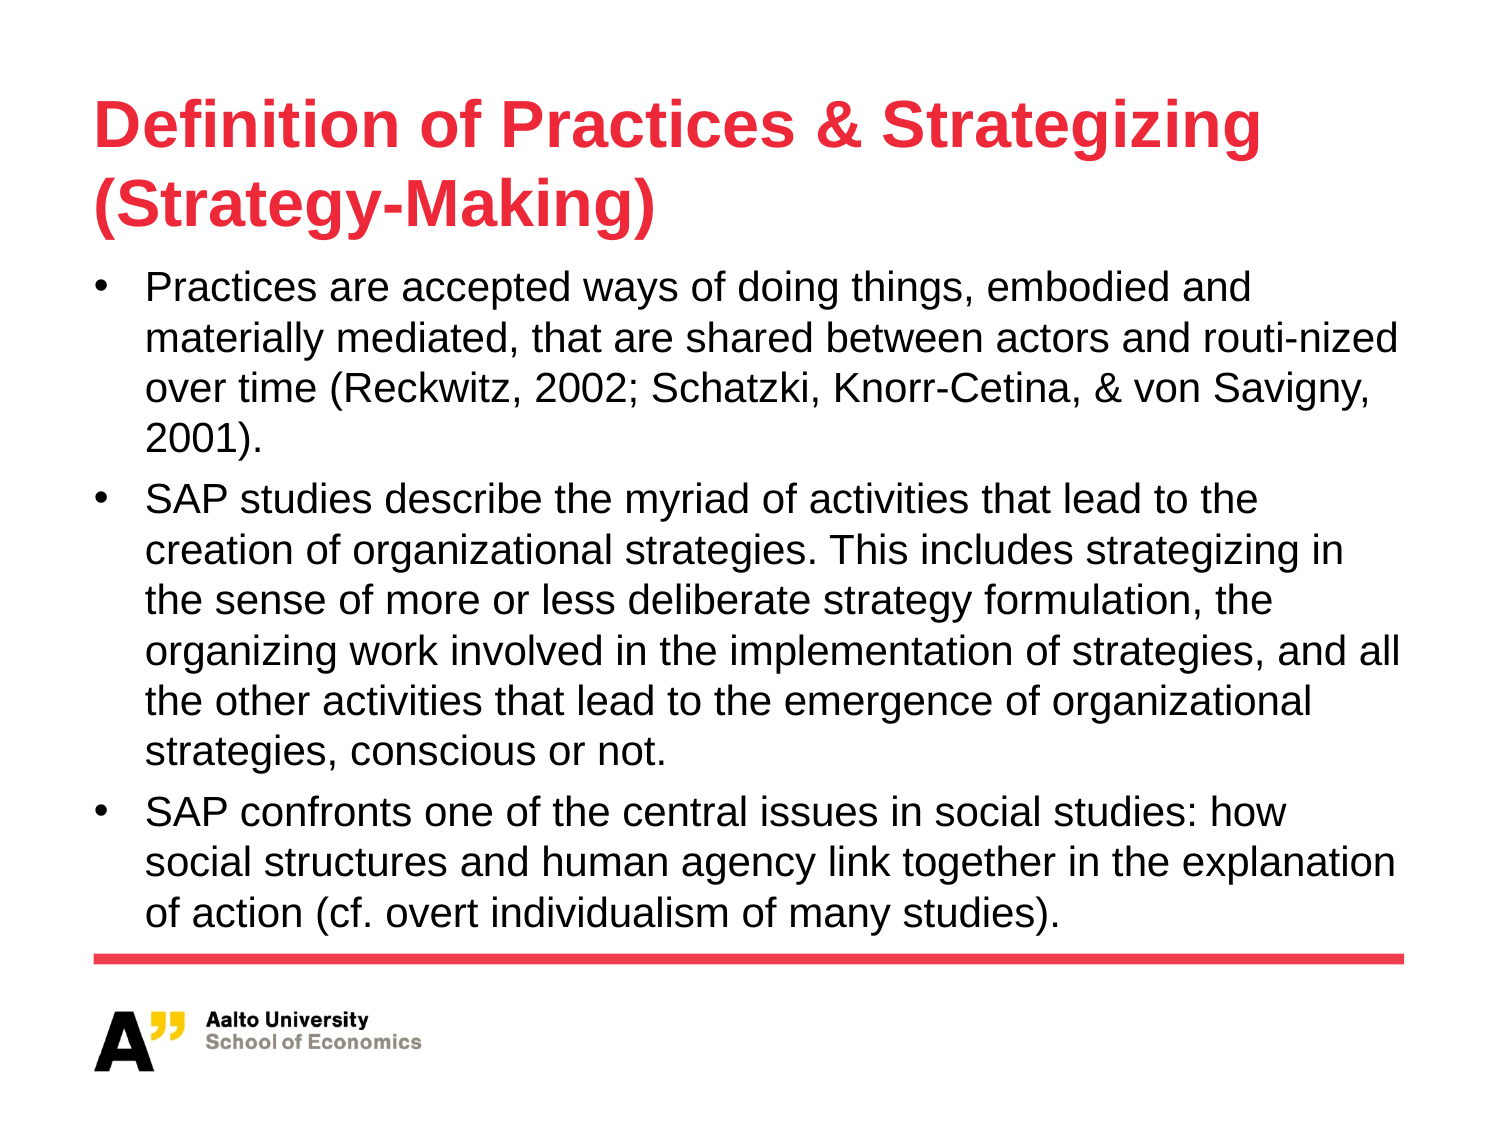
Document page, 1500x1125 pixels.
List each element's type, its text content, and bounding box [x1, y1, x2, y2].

list Practices are accepted ways of doing things, embodied and materially mediated, that are shared between actors and routi-nized over time (Reckwitz, 2002; Schatzki, Knorr-Cetina, & von Savigny, 2001). SAP studies describe the myriad of activities that lead to the creation of organizational strategies. This includes strategizing in the sense of more or less deliberate strategy formulation, the organizing work involved in the implementation of strategies, and all the other activities that lead to the emergence of organizational strategies, conscious or not. SAP confronts one of the central issues in social studies: how social structures and human agency link together in the explanation of action (cf. overt individualism of many studies). [93, 259, 1405, 939]
picture [0, 977, 473, 1125]
title Definition of Practices & Strategizing (Strategy-Making) [93, 80, 1405, 258]
